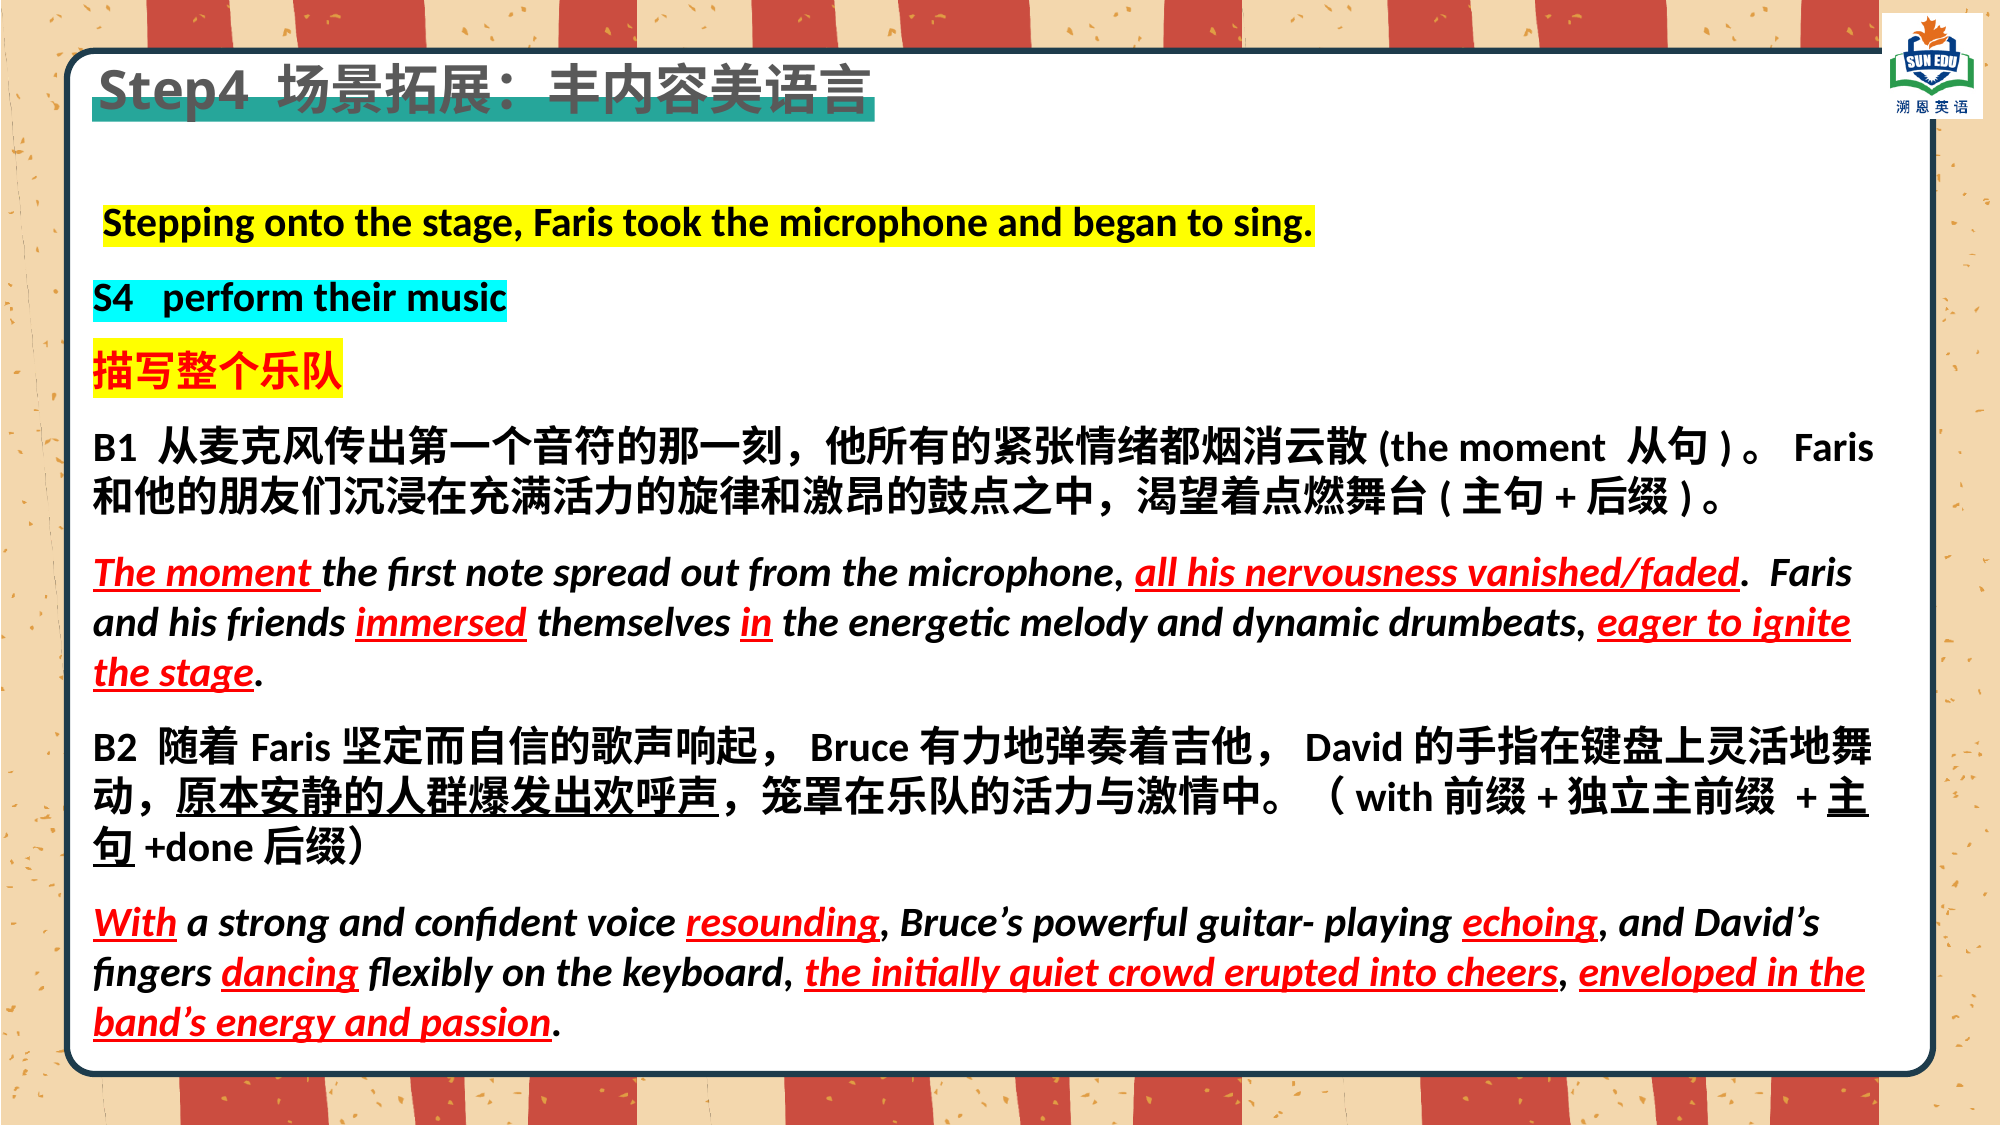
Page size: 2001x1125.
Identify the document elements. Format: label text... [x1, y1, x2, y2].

picture [1, 1, 2000, 1125]
text_box Stepping onto the stage, Faris took the microphone and began to sing. S4 perform their music 描写整个乐队 B1 从麦克风传出第一个音符的那一刻，他所有的紧张情绪都烟消云散(the moment 从句)。Faris和他的朋友们沉浸在充满活力的旋律和激昂的鼓点之中，渴望着点燃舞台(主句+后缀)。 The moment the first note spread out from the microphone, all his nervousness vanished/faded. Faris and his friends immersed themselves in the energetic melody and dynamic drumbeats, eager to ignite the stage. B2 随着Faris坚定而自信的歌声响起，Bruce有力地弹奏着吉他，David的手指在键盘上灵活地舞动，原本安静的人群爆发出欢呼声，笼罩在乐队的活力与激情中。（with前缀+独立主前缀 +主句+done后缀） With a strong and confident voice resounding, Bruce’s powerful guitar- playing echoing, and David’s fingers dancing flexibly on the keyboard, the initially quiet crowd erupted into cheers, enveloped in the band’s energy and passion. [54, 163, 1927, 1076]
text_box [83, 48, 890, 130]
